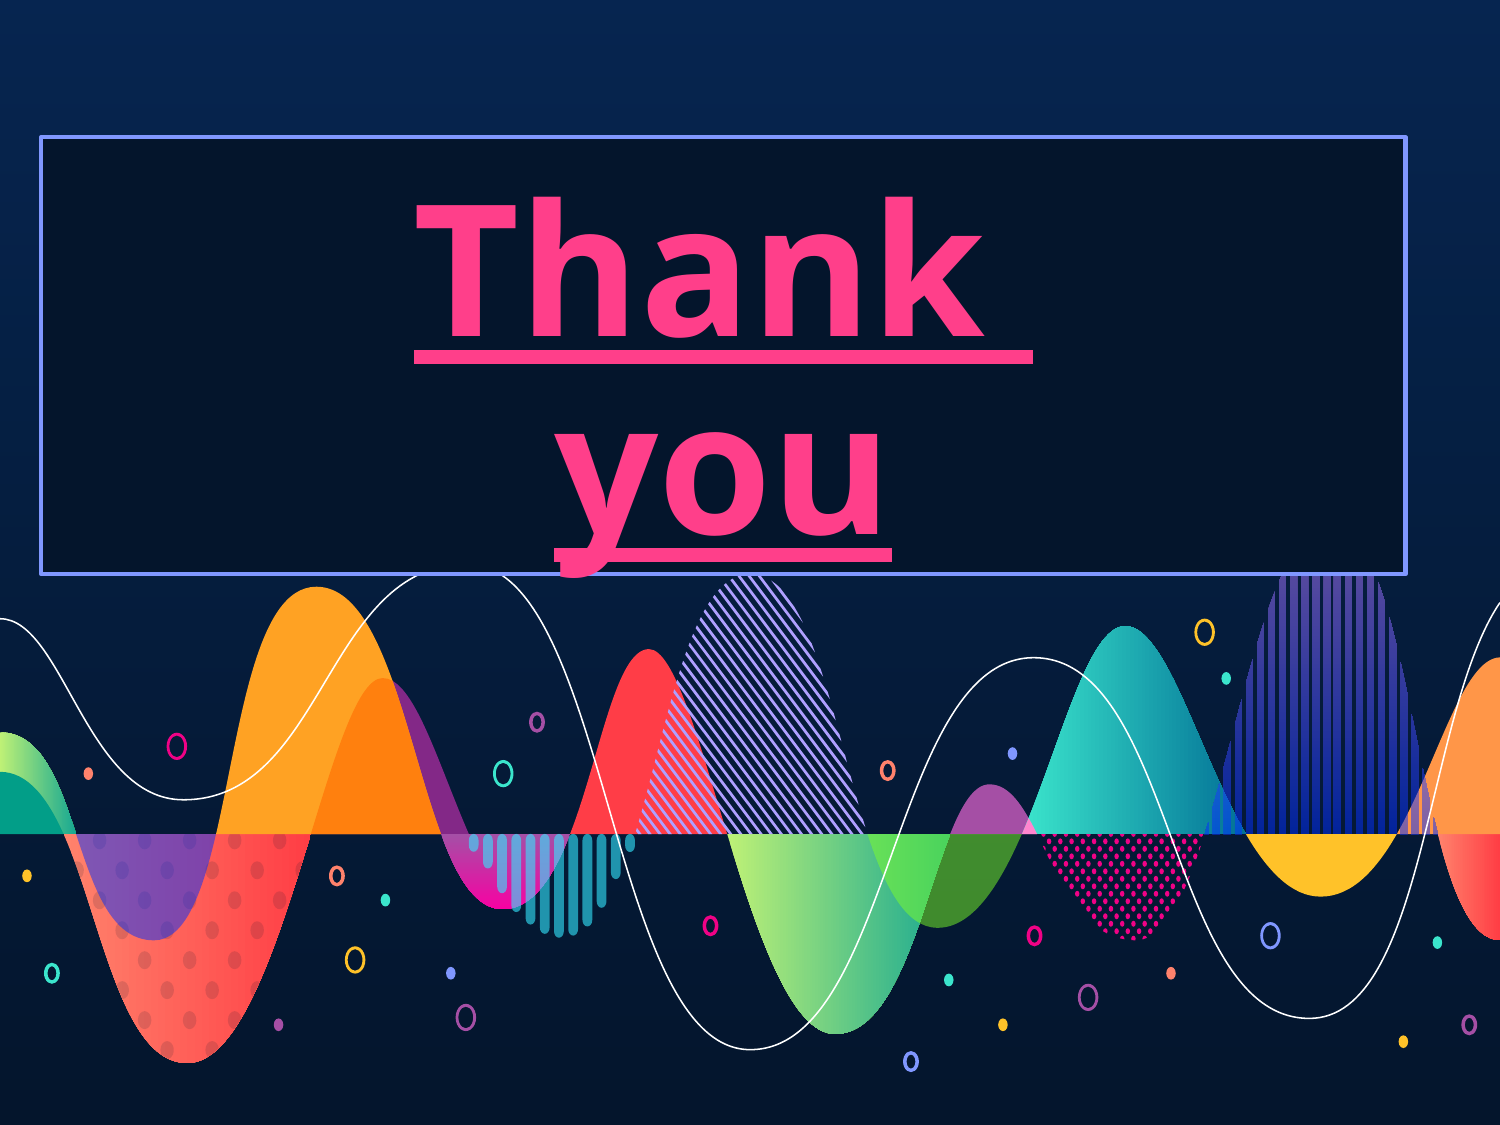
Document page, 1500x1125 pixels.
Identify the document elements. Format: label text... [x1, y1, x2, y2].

title Thank you [39, 135, 1408, 576]
